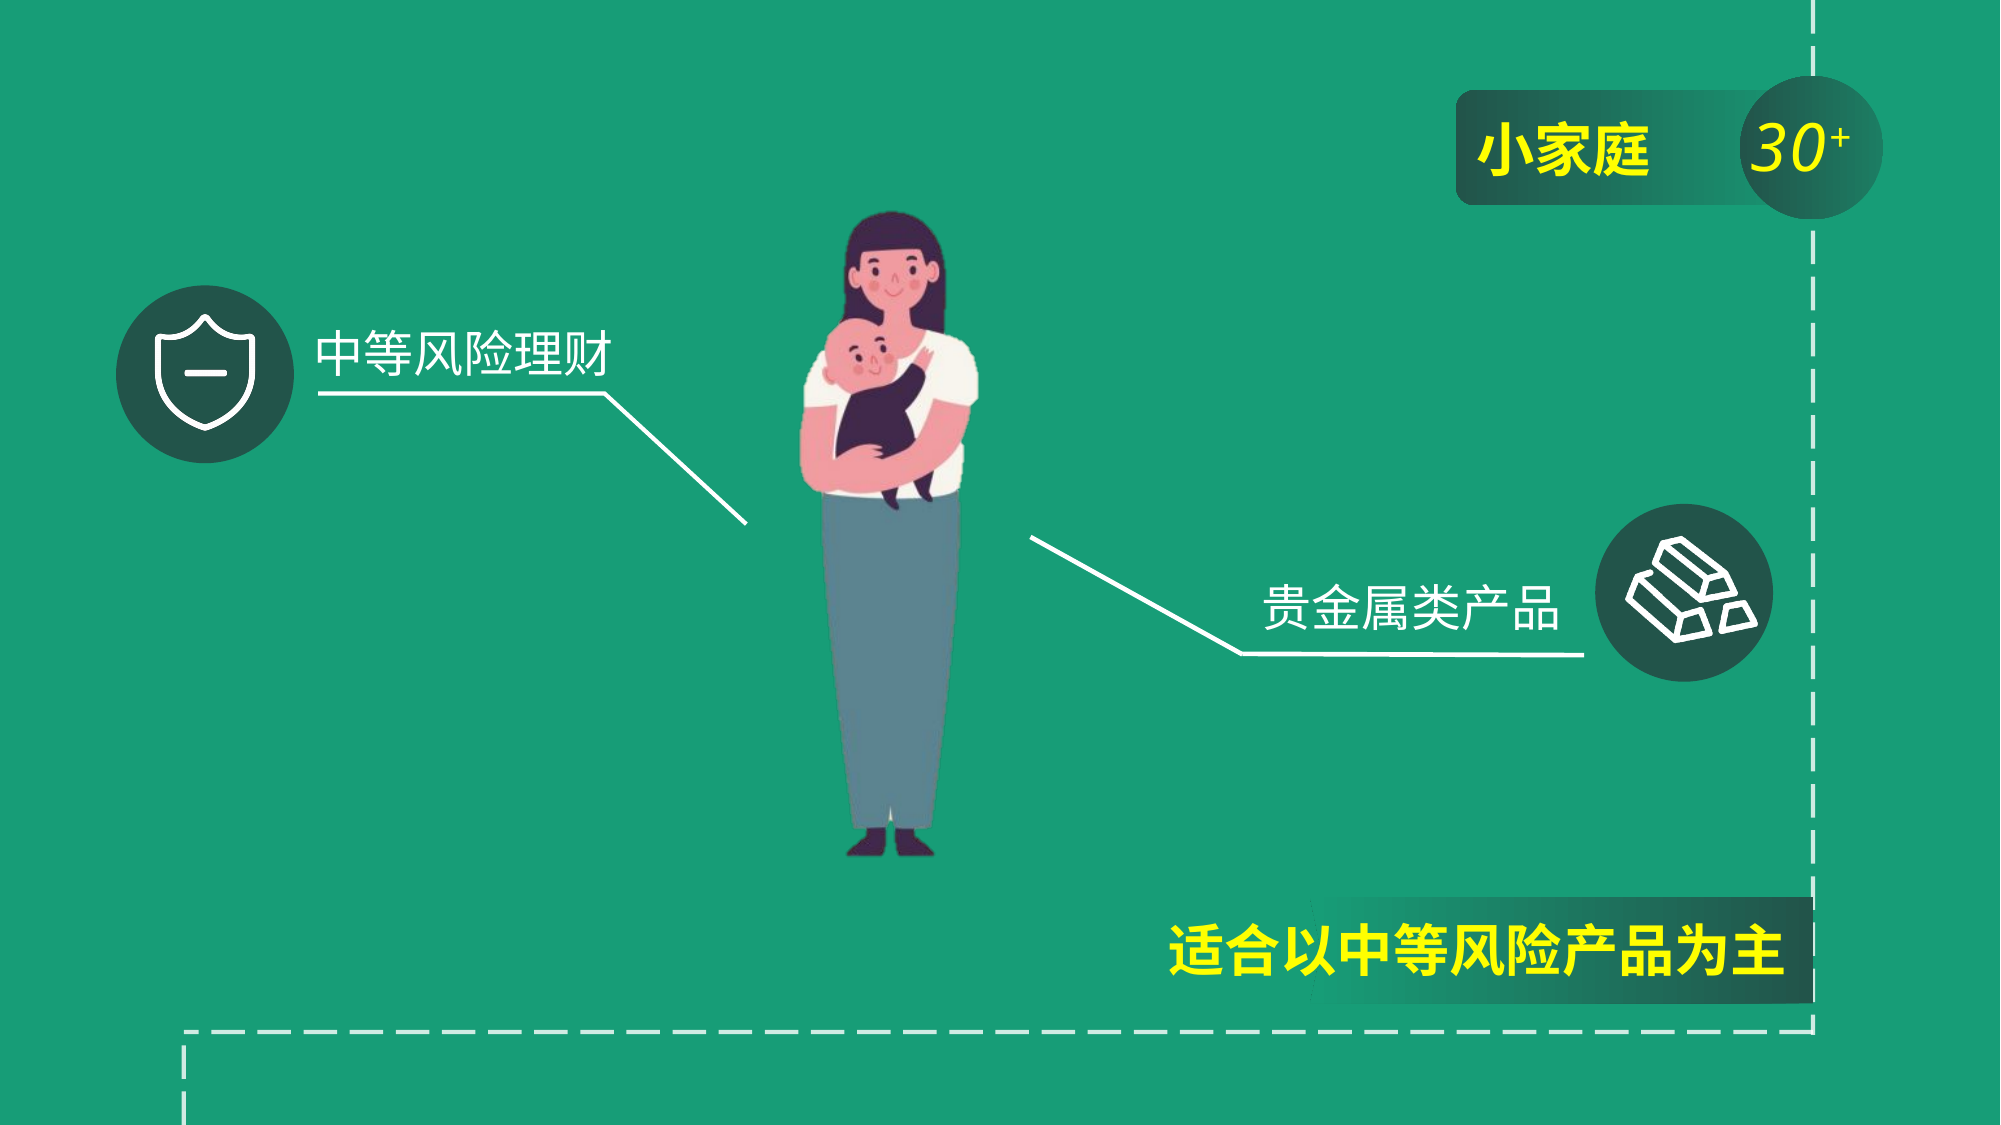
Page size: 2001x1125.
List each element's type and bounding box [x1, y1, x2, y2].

text_box [291, 314, 747, 525]
text_box [183, 0, 1813, 1125]
text_box [1030, 536, 1585, 656]
picture [787, 167, 990, 887]
text_box [880, 897, 1813, 1004]
text_box [1595, 503, 1774, 682]
text_box [116, 285, 294, 464]
text_box [1717, 76, 1884, 220]
